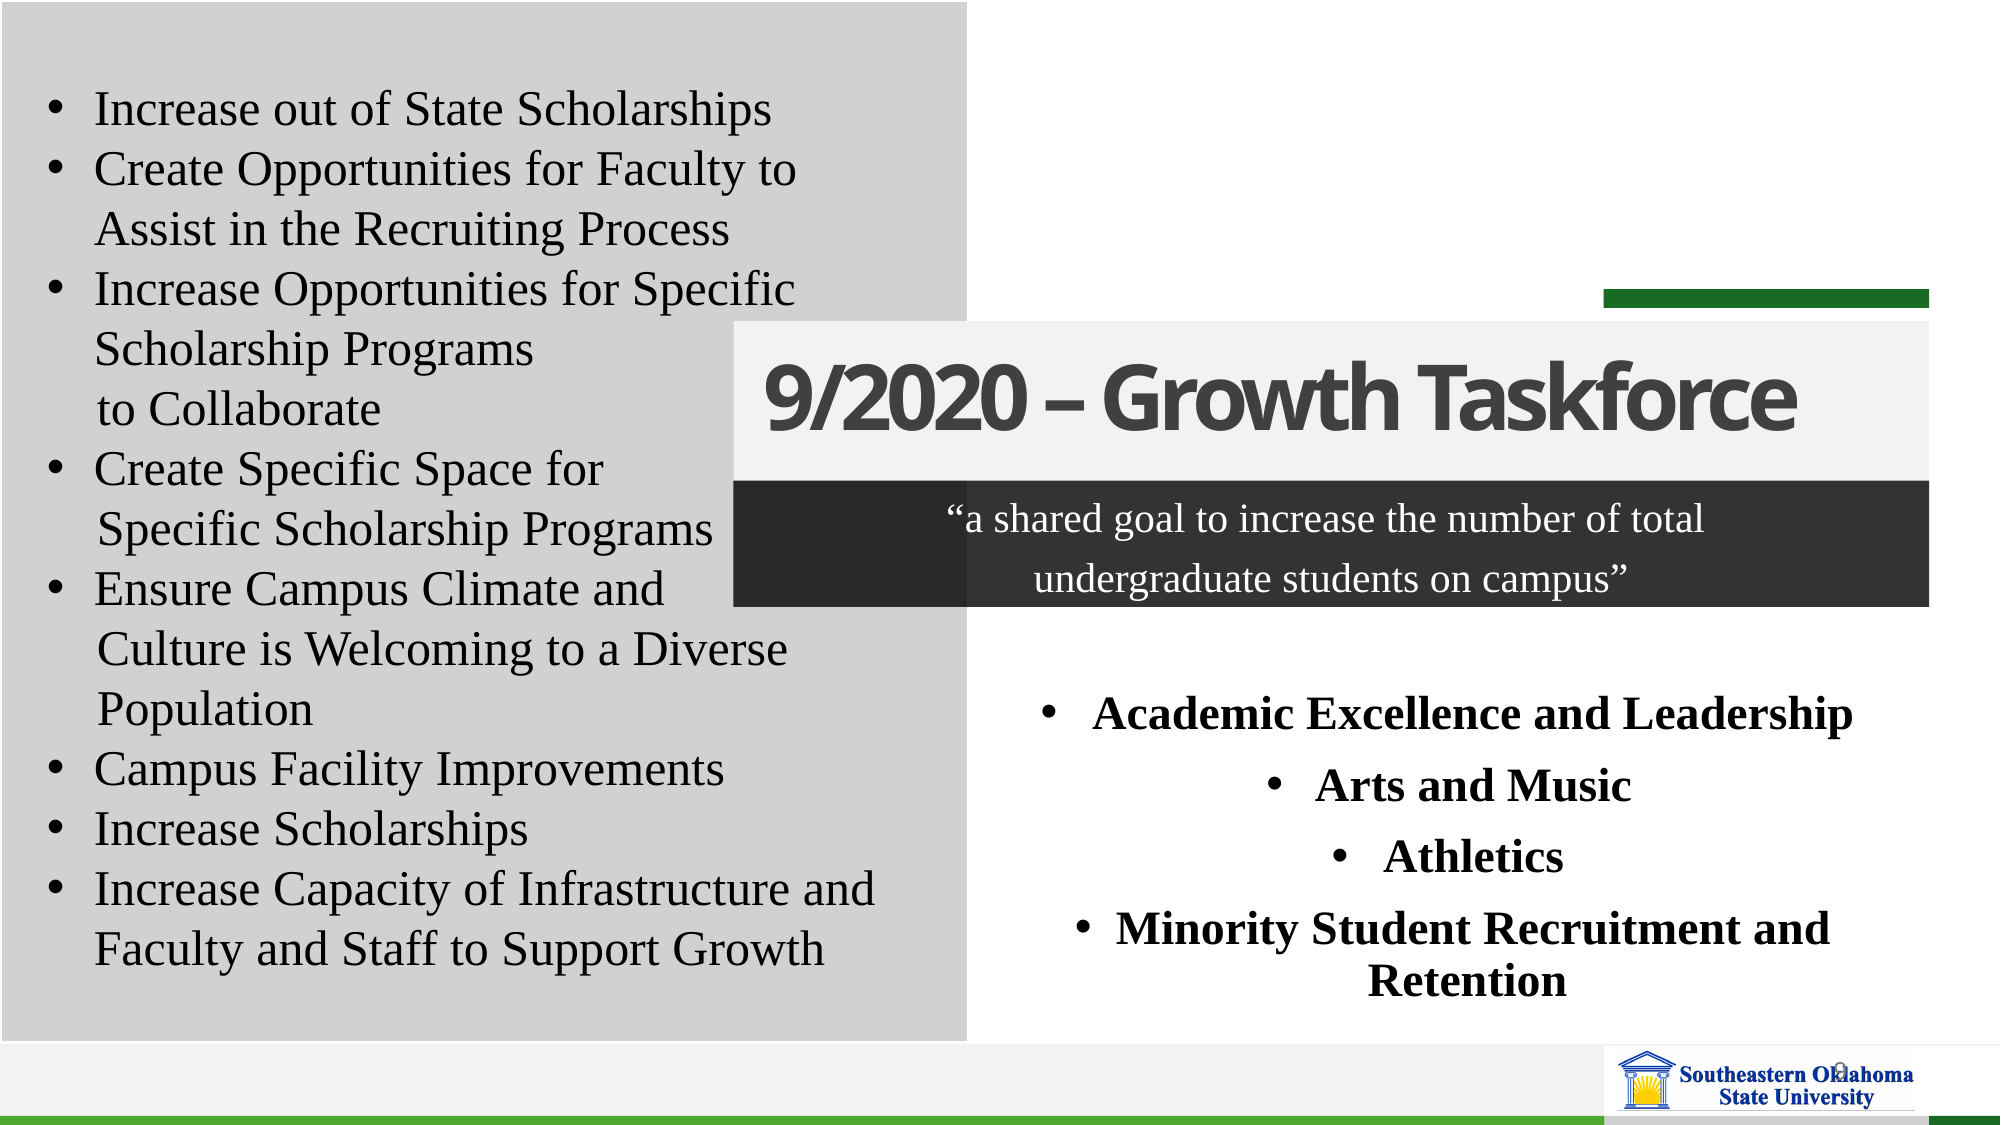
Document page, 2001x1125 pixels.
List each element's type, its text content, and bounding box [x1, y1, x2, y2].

list Academic Excellence and Leadership Arts and Music Athletics Minority Student Recruitment and Retention [982, 617, 1930, 1016]
title 9/2020 – Growth Taskforce [937, 321, 1930, 480]
text_box [0, 0, 970, 1044]
list “a shared goal to increase the number of total undergraduate students on campus” [937, 480, 1930, 607]
text_box Increase out of State Scholarships Create Opportunities for Faculty to Assist in the Recruiting Process Increase Opportunities for Specific Scholarship Programs to Collaborate Create Specific Space for Specific Scholarship Programs Ensure Campus Climate and Culture is Welcoming to a Diverse Population Campus Facility Improvements Increase Scholarships Increase Capacity of Infrastructure and Faculty and Staff to Support Growth [32, 68, 937, 984]
slide_number 9 [1412, 1042, 1863, 1103]
picture [1617, 1049, 1916, 1112]
